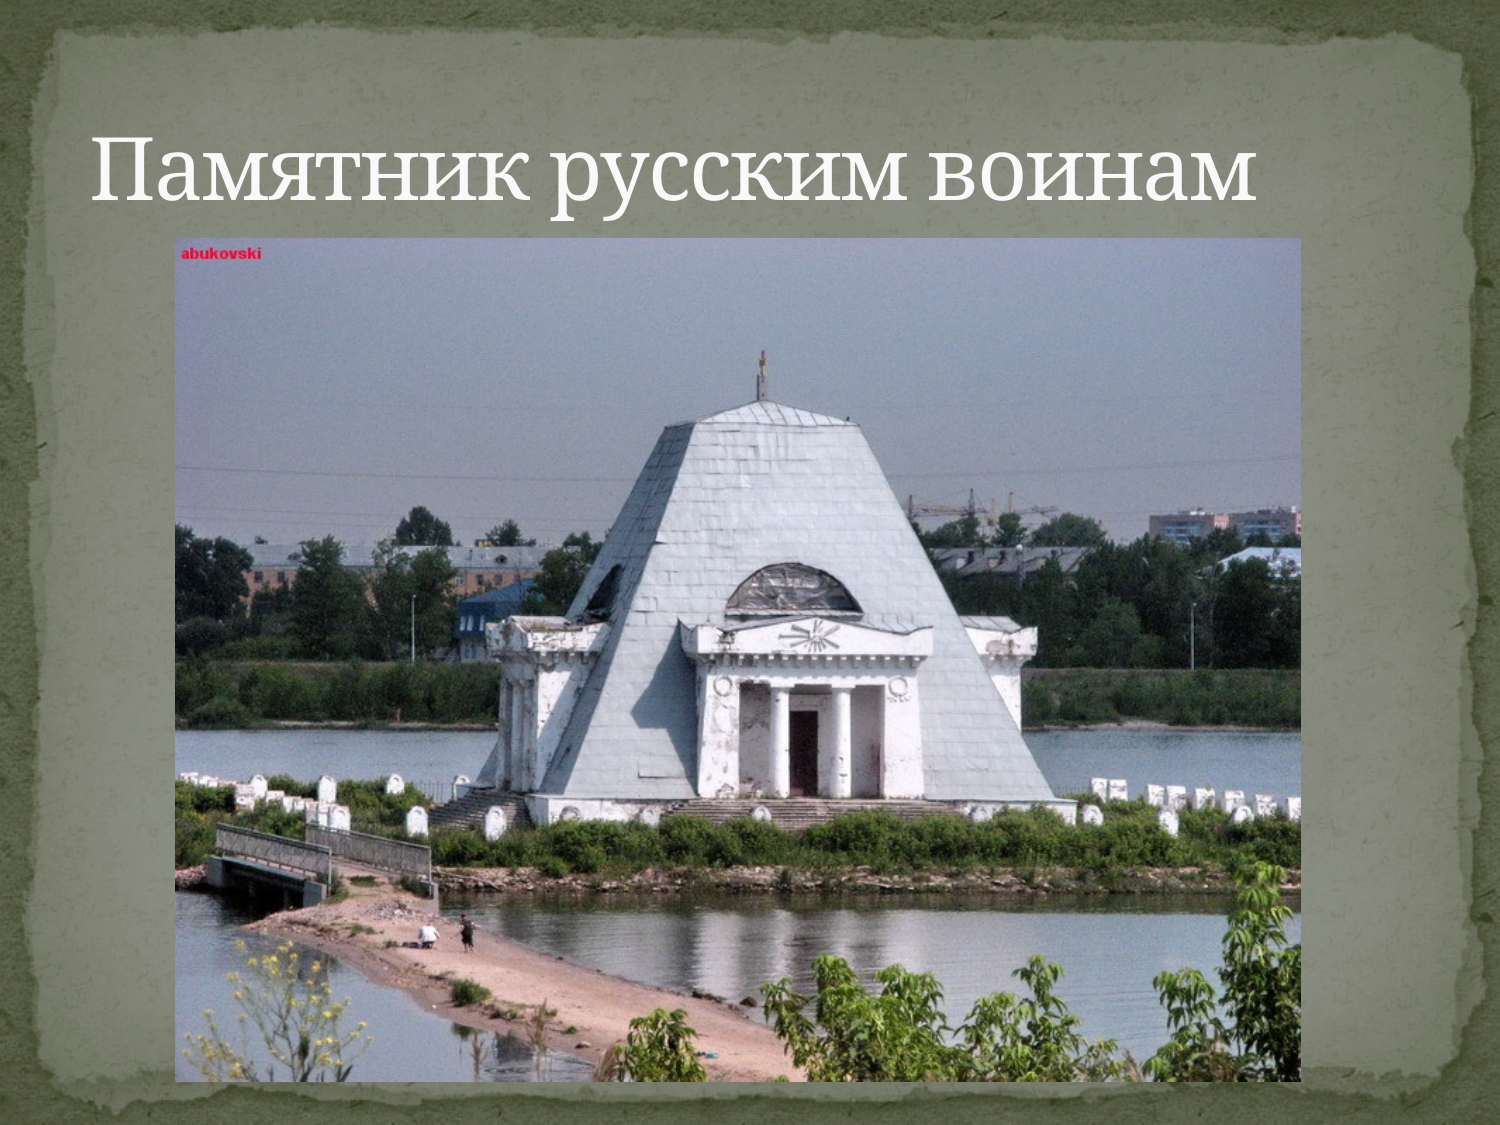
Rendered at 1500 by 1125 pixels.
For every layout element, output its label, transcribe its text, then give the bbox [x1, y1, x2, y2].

title Памятник русским воинам [74, 24, 1425, 225]
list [178, 241, 1299, 1080]
